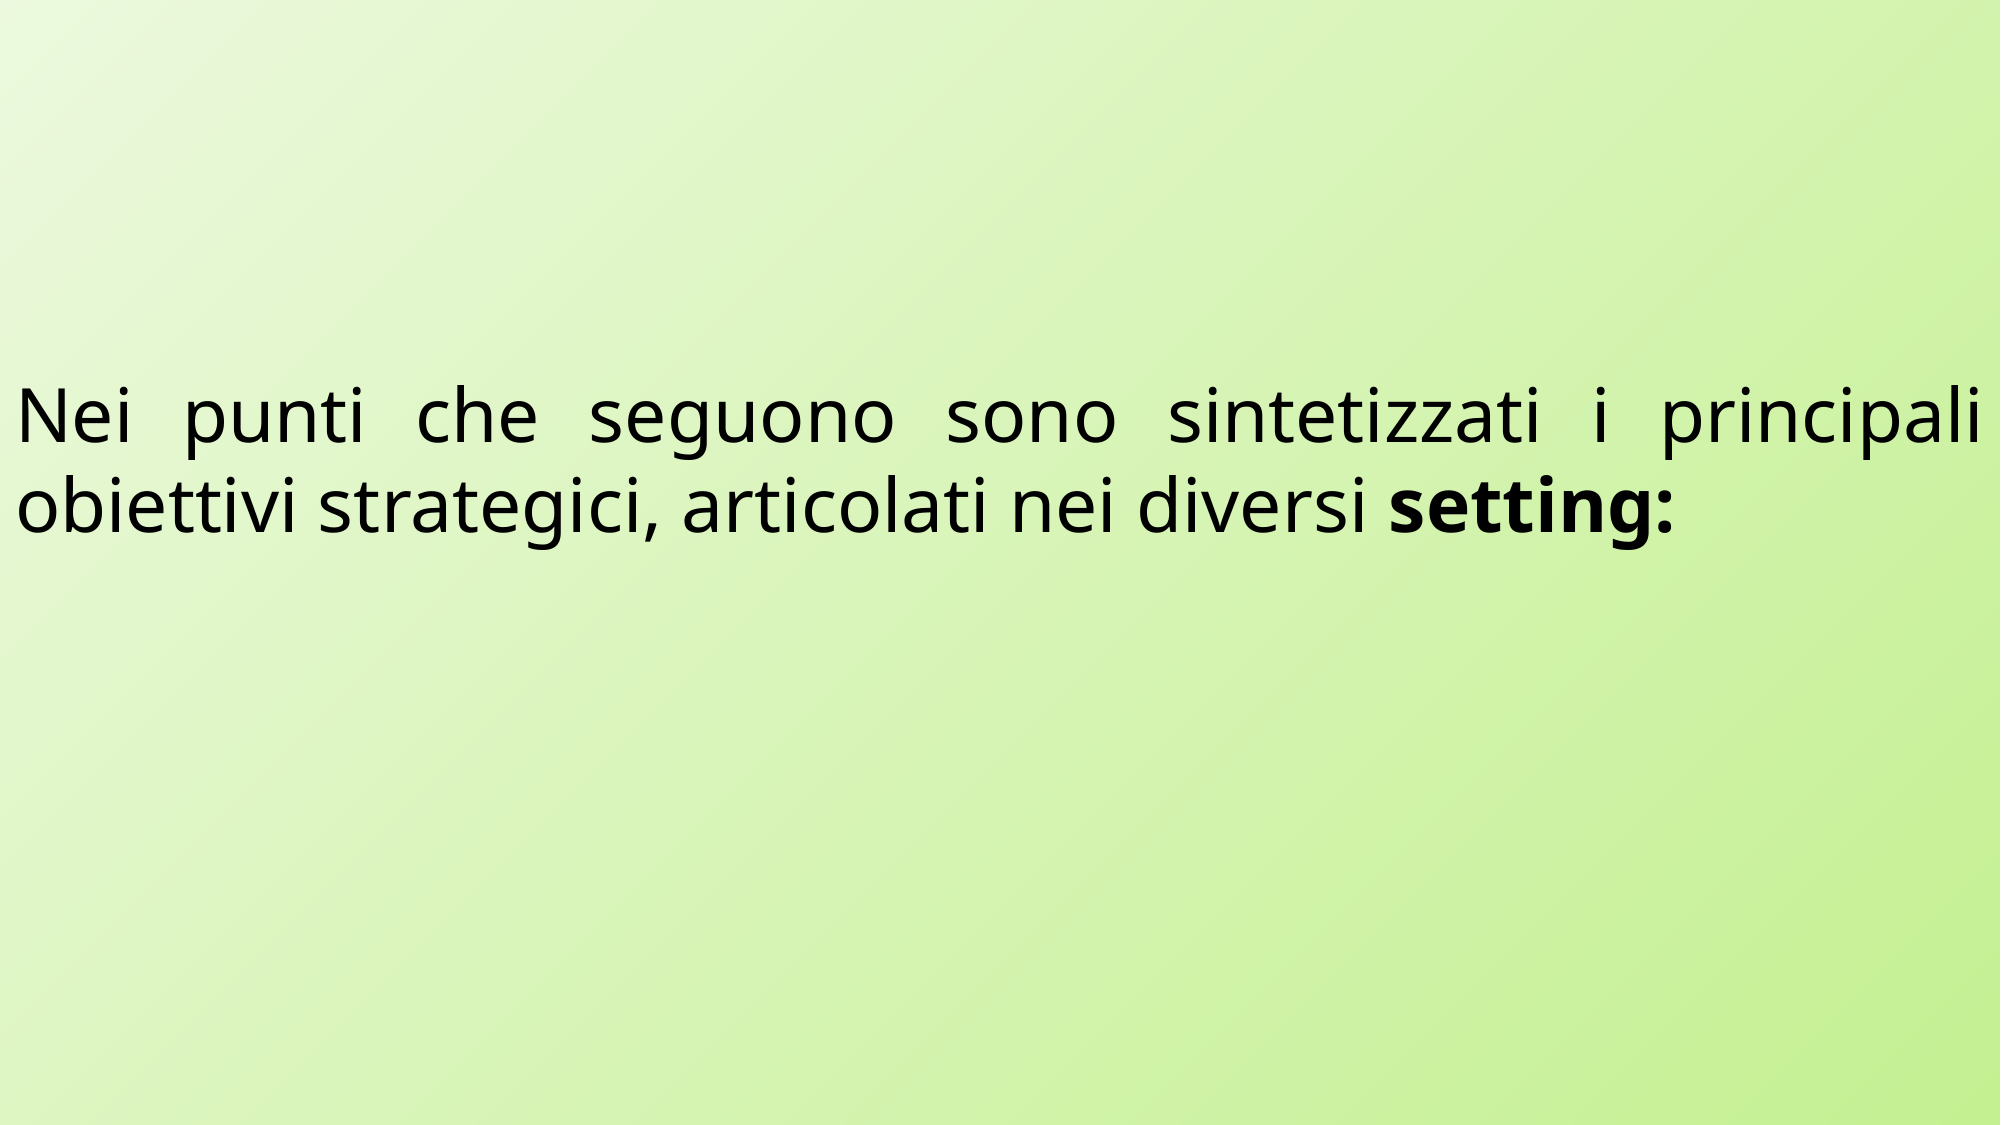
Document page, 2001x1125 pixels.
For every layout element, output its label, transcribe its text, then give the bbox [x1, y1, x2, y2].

title Nei punti che seguono sono sintetizzati i principali obiettivi strategici, articolati nei diversi setting: [0, 0, 2000, 1125]
